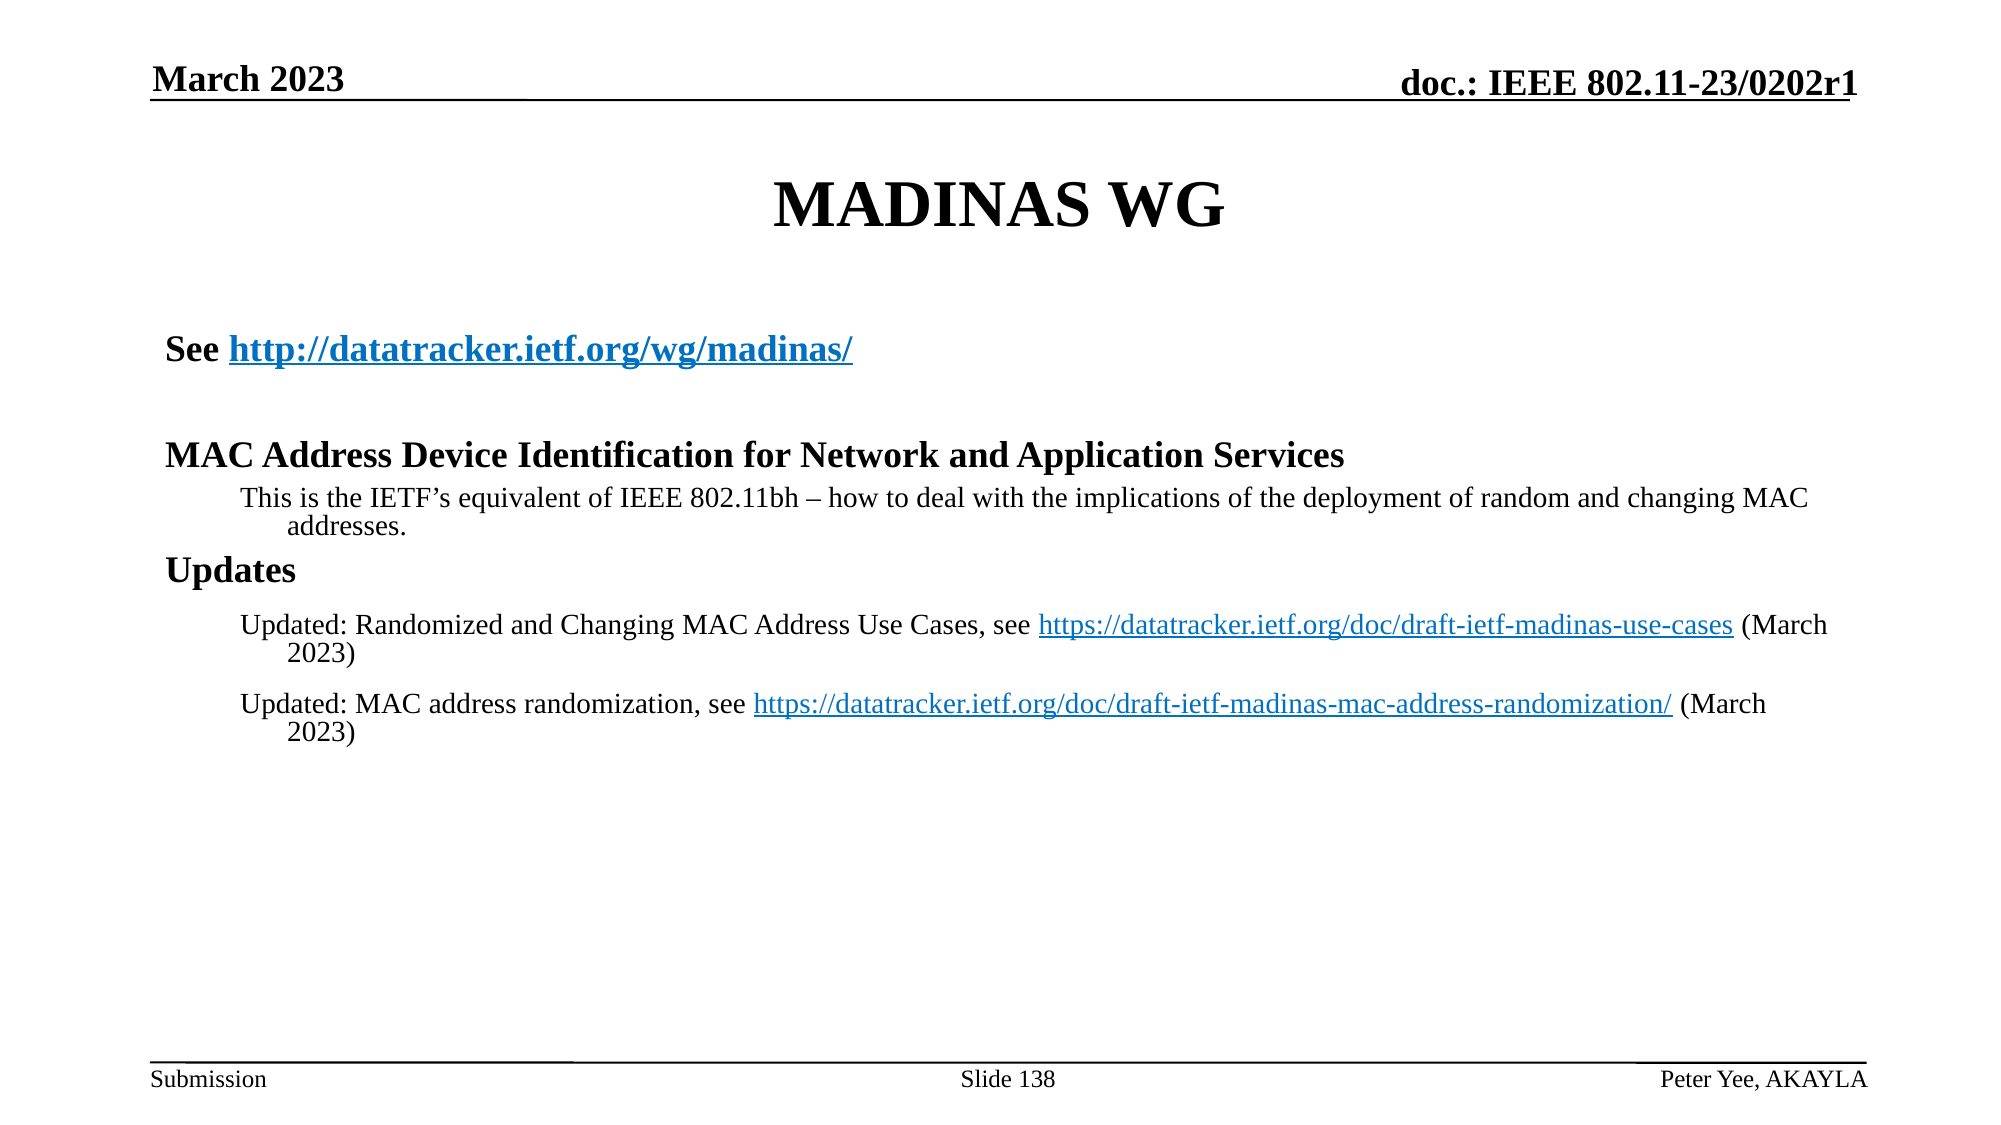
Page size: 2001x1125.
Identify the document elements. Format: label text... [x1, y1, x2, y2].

slide_number Slide 138 [950, 1061, 1067, 1123]
list See http://datatracker.ietf.org/wg/madinas/ MAC Address Device Identification for Network and Application Services This is the IETF’s equivalent of IEEE 802.11bh – how to deal with the implications of the deployment of random and changing MAC addresses. Updates Updated: Randomized and Changing MAC Address Use Cases, see https://datatracker.ietf.org/doc/draft-ietf-madinas-use-cases (March 2023) Updated: MAC address randomization, see https://datatracker.ietf.org/doc/draft-ietf-madinas-mac-address-randomization/ (March 2023) [149, 324, 1850, 1000]
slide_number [152, 54, 563, 100]
title MADINAS WG [149, 112, 1850, 288]
footer Peter Yee, AKAYLA [1171, 1061, 1869, 1093]
